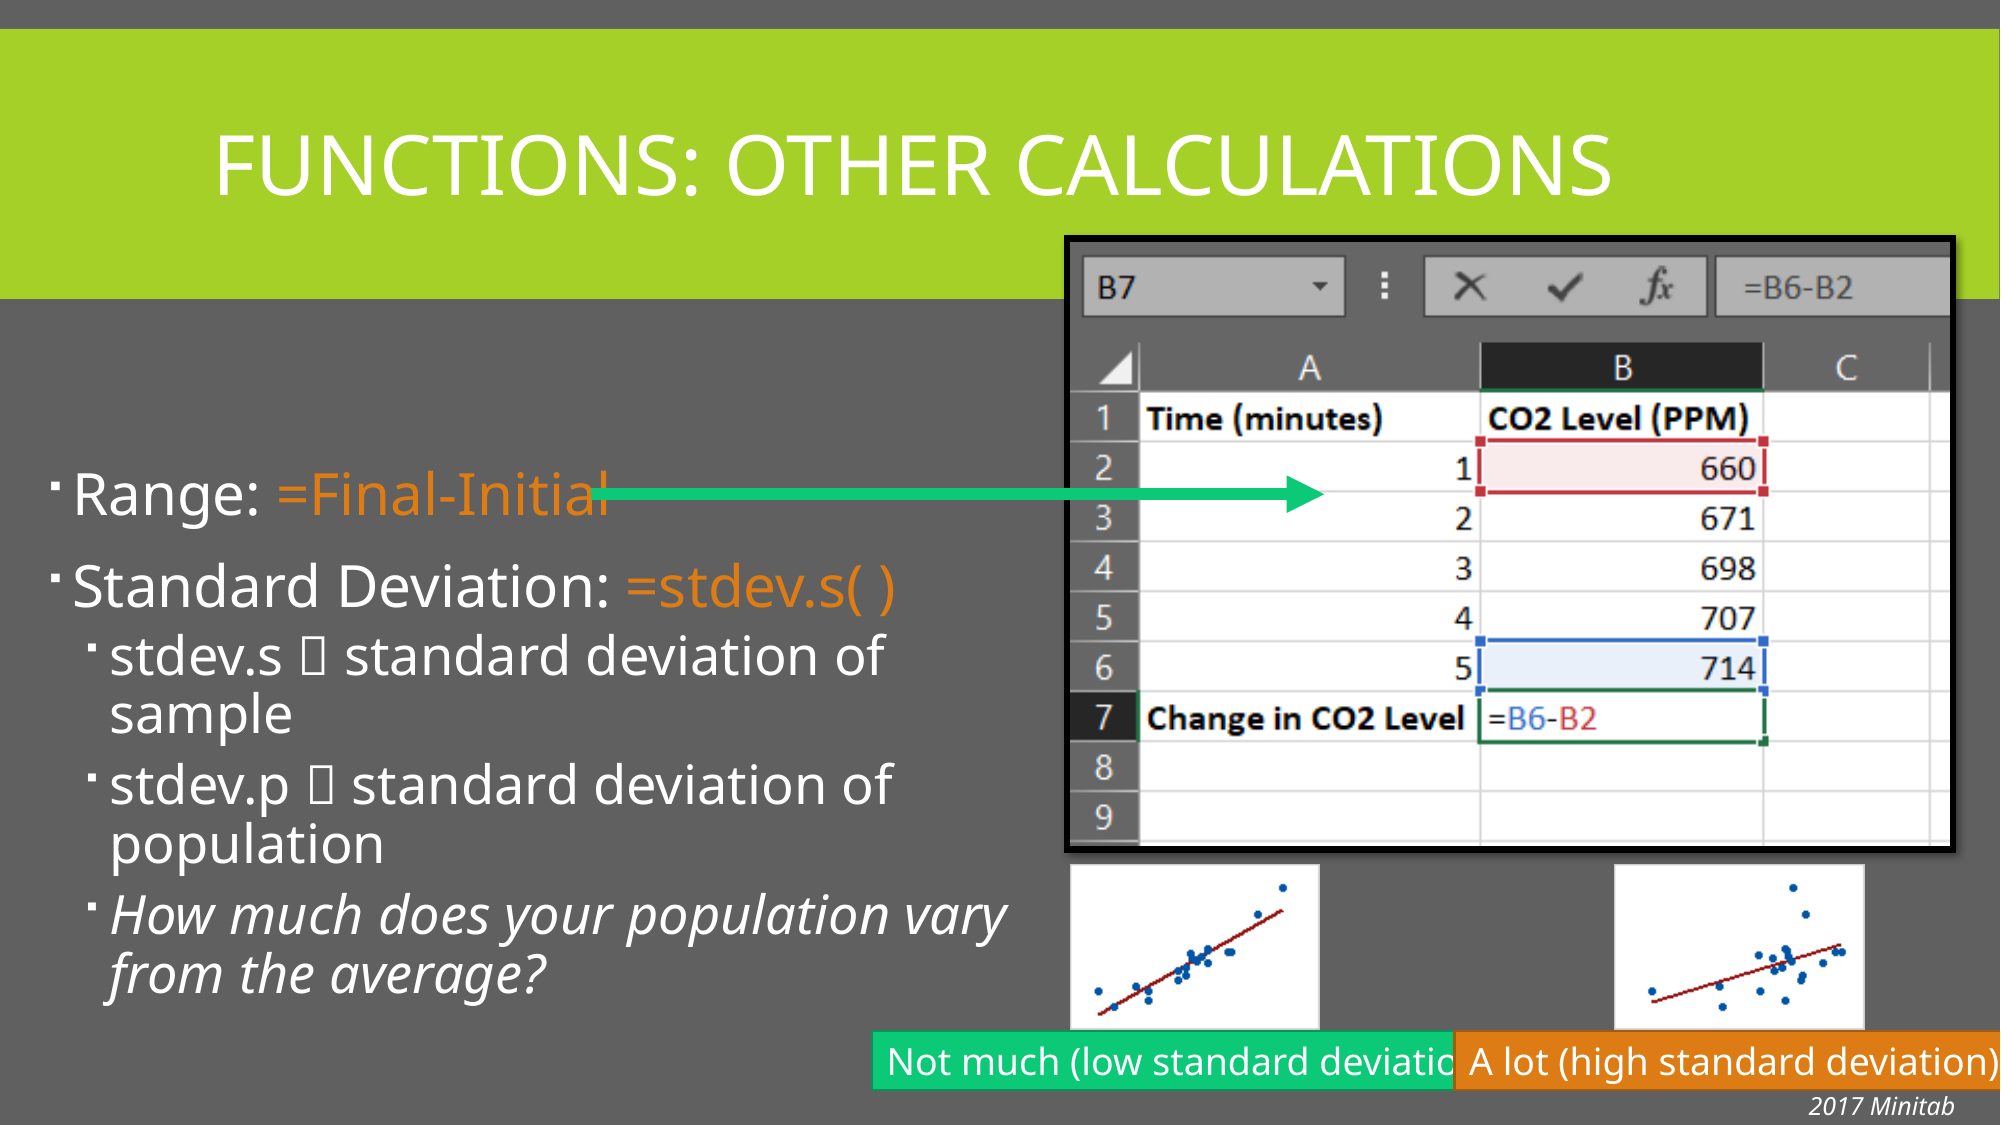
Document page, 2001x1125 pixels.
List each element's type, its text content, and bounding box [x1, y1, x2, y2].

text_box 2017 Minitab Inc. [1793, 1083, 2000, 1125]
picture [1069, 864, 1321, 1031]
picture [1614, 864, 1865, 1031]
list Range: =Final-Initial Standard Deviation: =stdev.s( ) stdev.s  standard deviation of sample stdev.p  standard deviation of population How much does your population vary from the average? [27, 458, 1029, 1018]
title Functions: Other Calculations [197, 46, 1803, 295]
text_box A lot (high standard deviation) [1453, 1030, 2000, 1091]
picture [1069, 241, 1951, 847]
text_box Not much (low standard deviation) [871, 1030, 1453, 1091]
